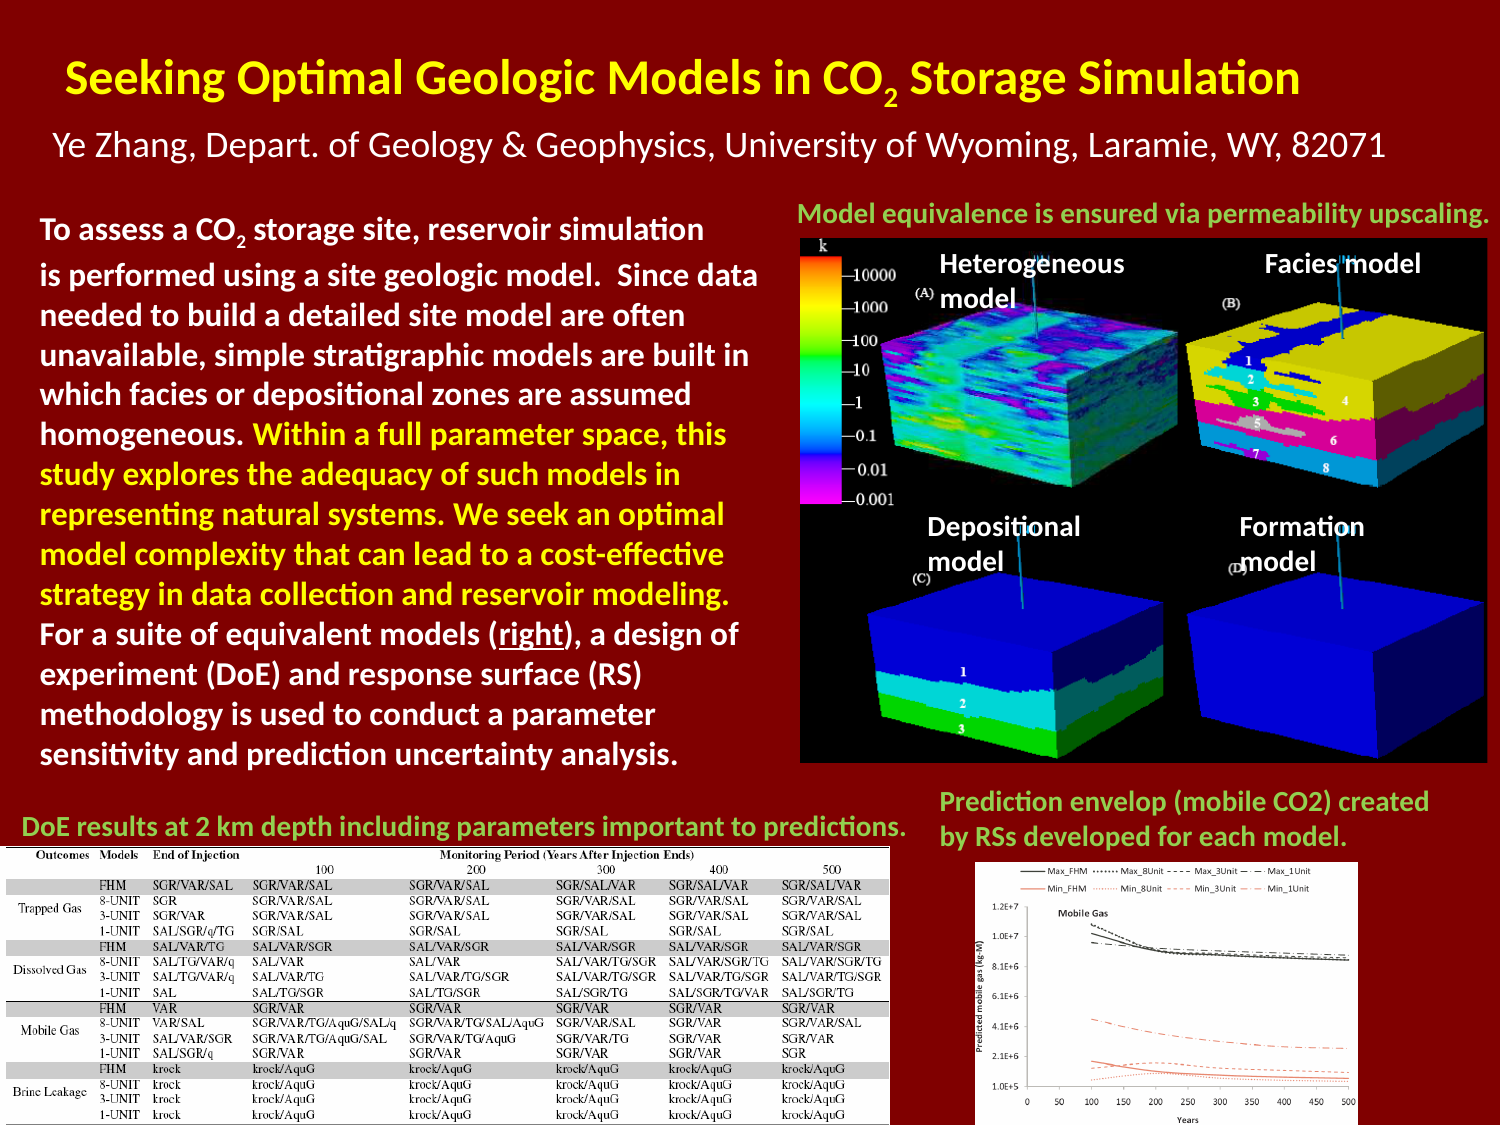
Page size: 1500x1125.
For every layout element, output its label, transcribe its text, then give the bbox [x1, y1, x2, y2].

text_box Prediction envelop (mobile CO2) created by RSs developed for each model. [924, 774, 1472, 860]
text_box Seeking Optimal Geologic Models in CO2 Storage Simulation [50, 37, 1500, 121]
picture [799, 238, 1488, 763]
text_box Model equivalence is ensured via permeability upscaling. [782, 187, 1500, 238]
picture [974, 862, 1358, 1125]
text_box To assess a CO2 storage site, reservoir simulation is performed using a site geologic model. Since data needed to build a detailed site model are often unavailable, simple stratigraphic models are built in which facies or depositional zones are assumed homogeneous. Within a full parameter space, this study explores the adequacy of such models in representing natural systems. We seek an optimal model complexity that can lead to a cost-effective strategy in data collection and reservoir modeling. For a suite of equivalent models (right), a design of experiment (DoE) and response surface (RS) methodology is used to conduct a parameter sensitivity and prediction uncertainty analysis. [24, 200, 775, 799]
text_box DoE results at 2 km depth including parameters important to predictions. [6, 799, 923, 850]
picture [0, 845, 891, 1125]
text_box Ye Zhang, Depart. of Geology & Geophysics, University of Wyoming, Laramie, WY, 82071 [37, 112, 1425, 173]
